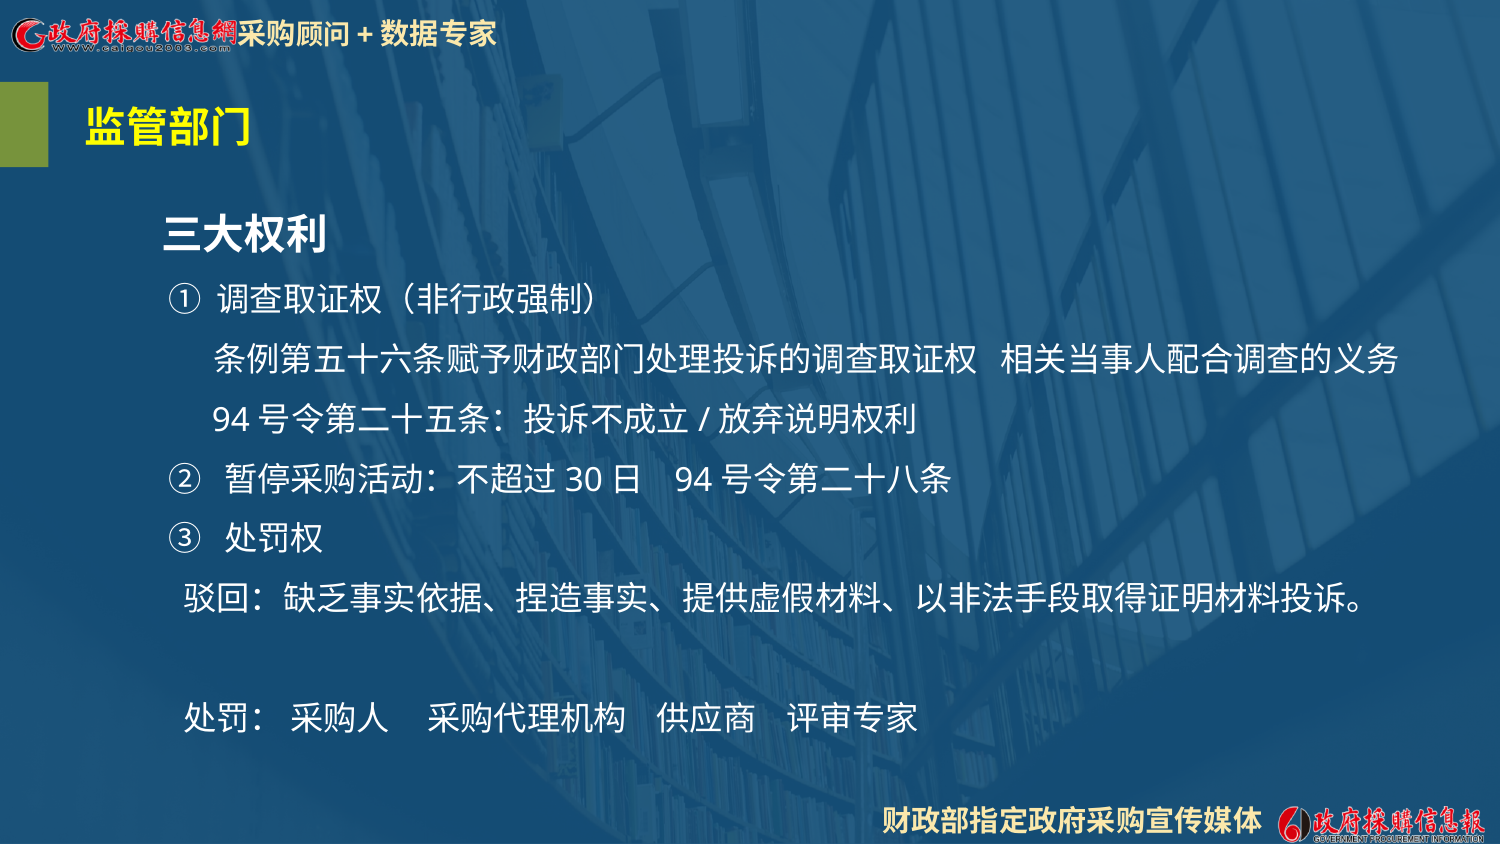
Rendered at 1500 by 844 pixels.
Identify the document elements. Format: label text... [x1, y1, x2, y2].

text_box 三大权利 ① 调查取证权（非行政强制） 条例第五十六条赋予财政部门处理投诉的调查取证权 相关当事人配合调查的义务 94号令第二十五条：投诉不成立/放弃说明权利 ② 暂停采购活动：不超过30日 94号令第二十八条 ③ 处罚权 驳回：缺乏事实依据、捏造事实、提供虚假材料、以非法手段取得证明材料投诉。 处罚： 采购人 采购代理机构 供应商 评审专家 [78, 175, 1442, 745]
text_box [0, 80, 50, 169]
text_box 监管部门 [70, 93, 481, 159]
picture [0, 0, 1500, 844]
